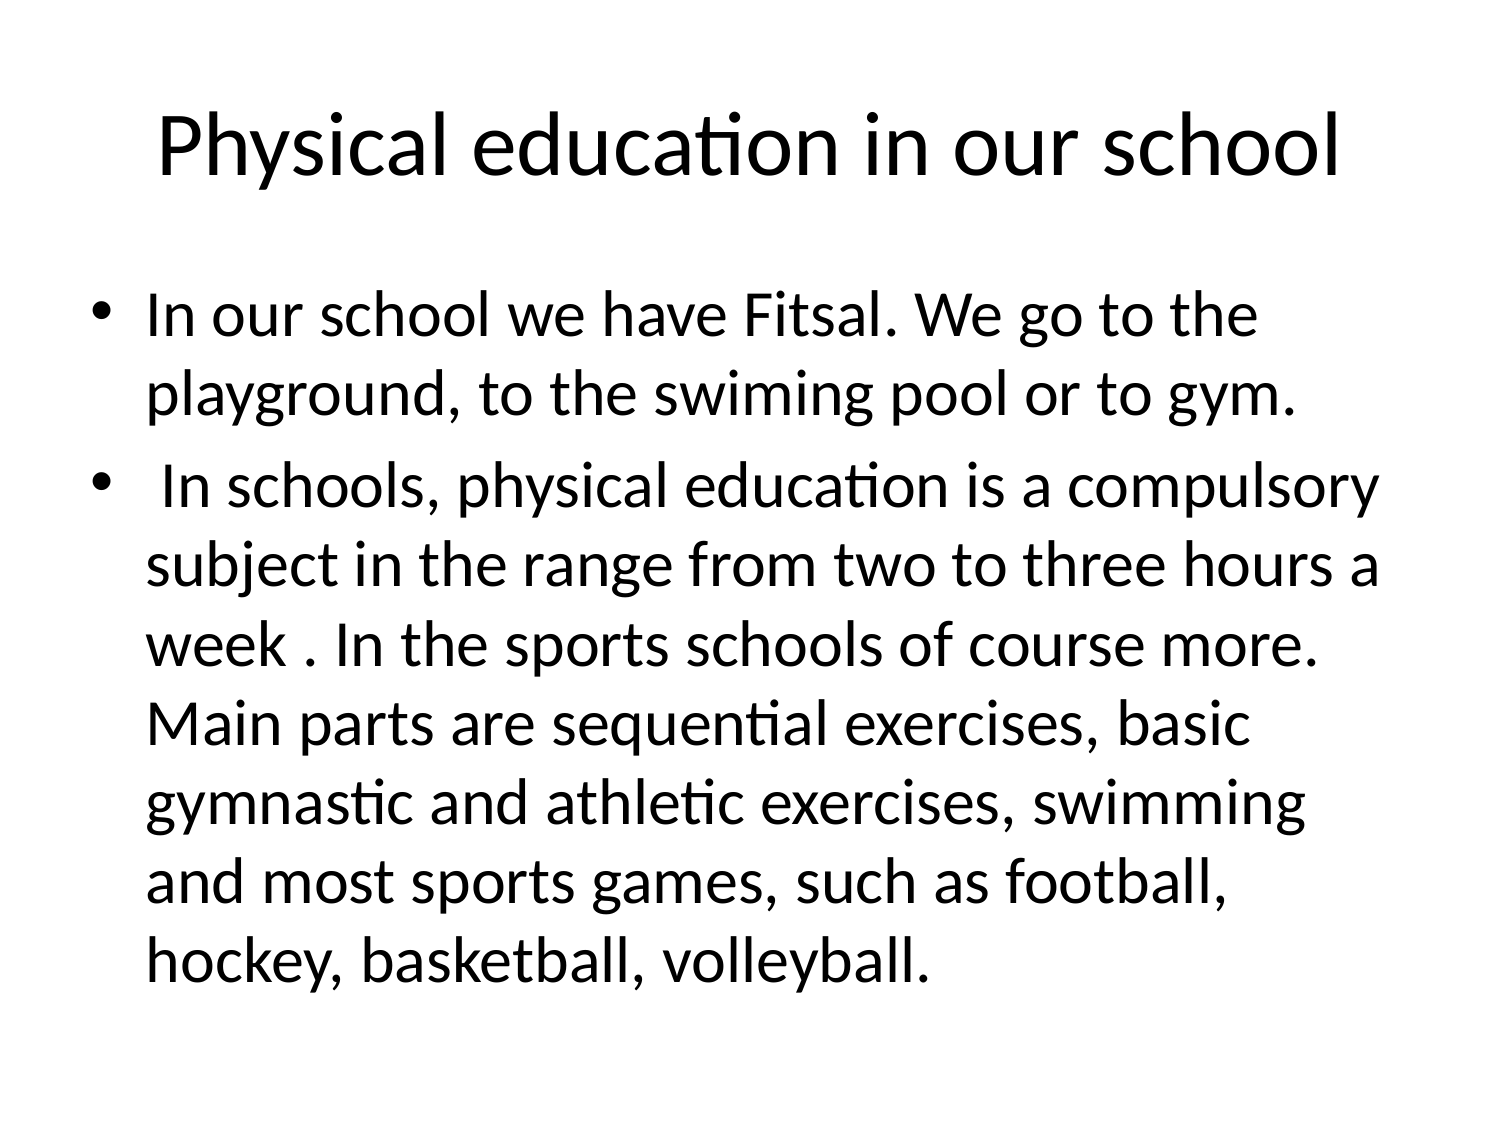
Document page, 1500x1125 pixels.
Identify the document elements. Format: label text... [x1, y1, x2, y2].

list In our school we have Fitsal. We go to the playground, to the swiming pool or to gym. In schools, physical education is a compulsory subject in the range from two to three hours a week . In the sports schools of course more. Main parts are sequential exercises, basic gymnastic and athletic exercises, swimming and most sports games, such as football, hockey, basketball, volleyball. [75, 262, 1425, 1005]
title Physical education in our school [75, 45, 1425, 233]
